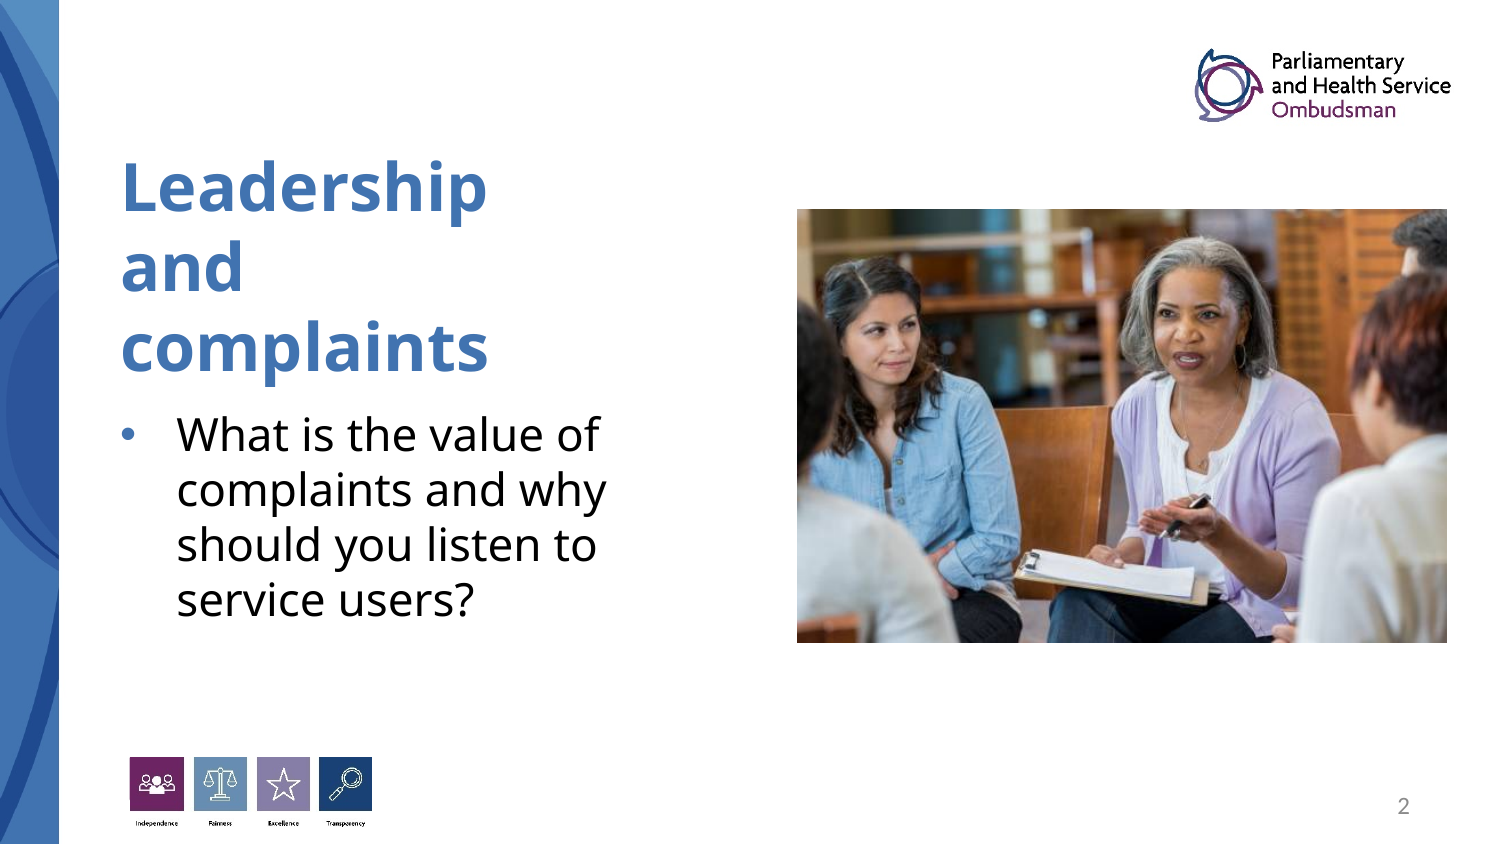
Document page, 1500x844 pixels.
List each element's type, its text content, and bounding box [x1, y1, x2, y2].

picture [0, 0, 1500, 844]
list What is the value of complaints and why should you listen to service users? [105, 398, 774, 647]
title Leadership and complaints [105, 170, 644, 359]
slide_number 2 [1074, 782, 1425, 827]
